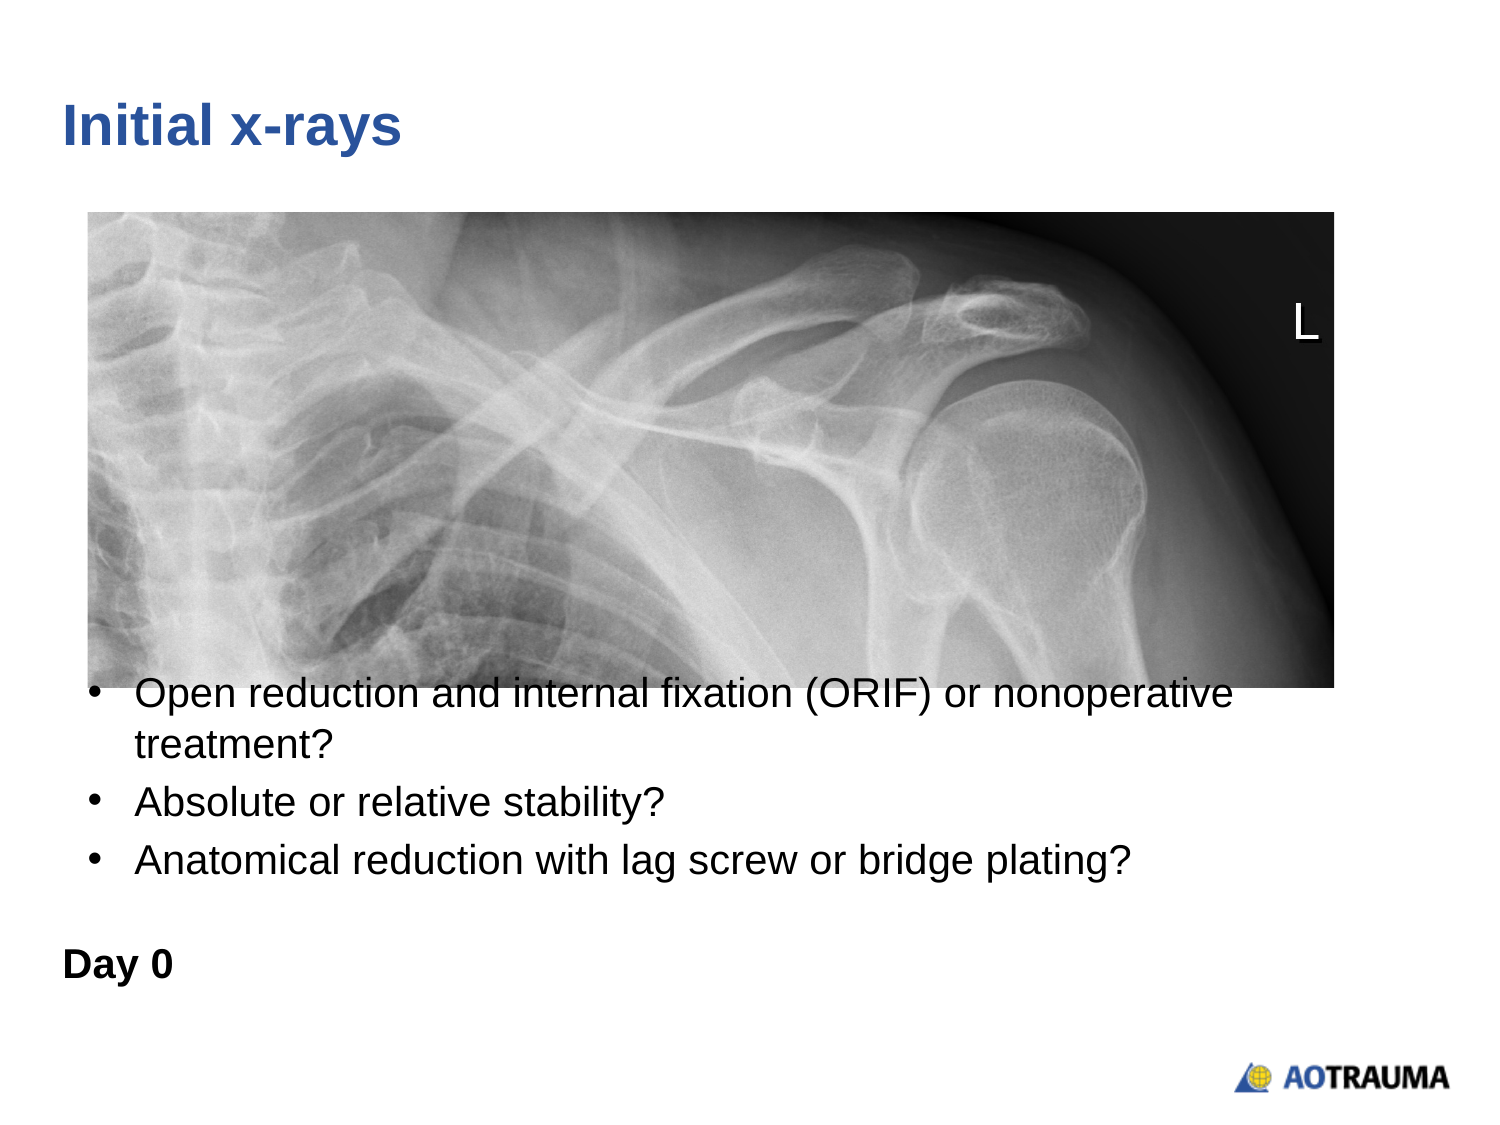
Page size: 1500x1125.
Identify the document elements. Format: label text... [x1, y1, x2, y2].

text_box Open reduction and internal fixation (ORIF) or nonoperative treatment? Absolute or relative stability? Anatomical reduction with lag screw or bridge plating? [87, 273, 1446, 1012]
title Initial x-rays [62, 87, 1421, 200]
text_box Day 0 [62, 912, 1421, 987]
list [87, 212, 1335, 688]
picture [1234, 1062, 1500, 1104]
